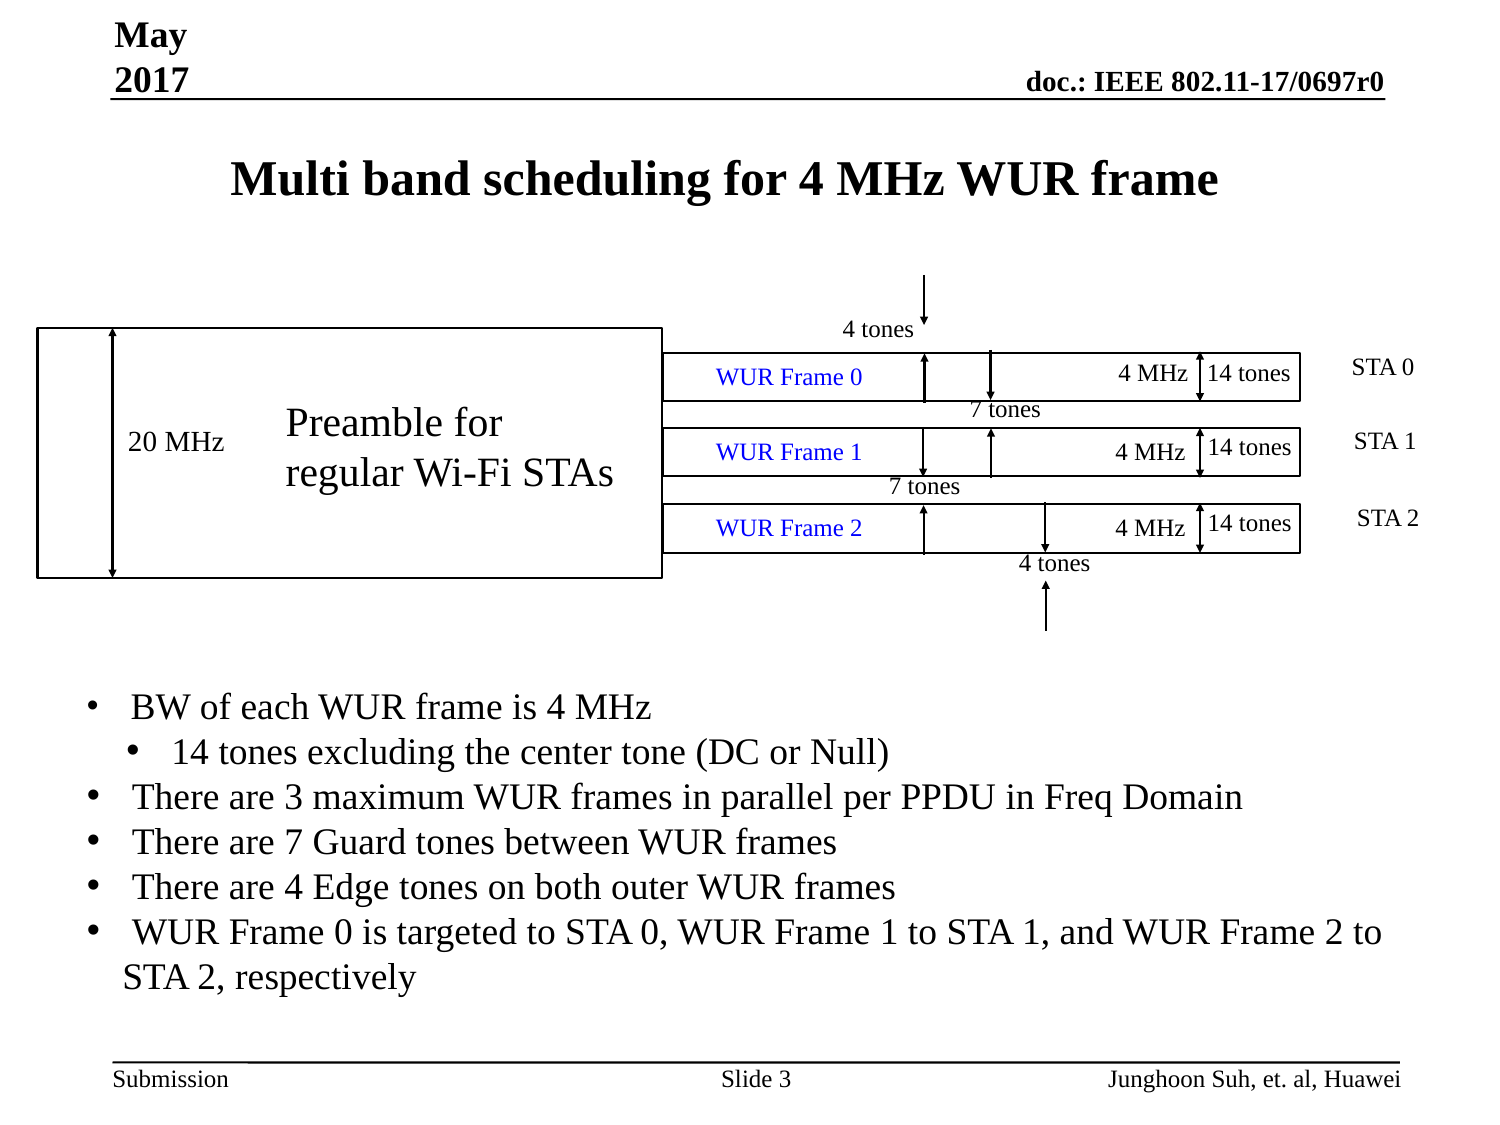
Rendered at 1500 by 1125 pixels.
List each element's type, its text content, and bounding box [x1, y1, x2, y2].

text_box 14 tones [1193, 499, 1307, 544]
text_box 4 MHz [1103, 348, 1204, 394]
text_box 4 tones [1004, 539, 1106, 585]
text_box 4 MHz [1100, 504, 1195, 550]
text_box [924, 427, 989, 477]
slide_number Slide 3 [712, 1061, 800, 1093]
text_box 14 tones [1193, 422, 1307, 468]
text_box [1204, 544, 1300, 553]
text_box [37, 327, 112, 578]
text_box 4 tones [827, 305, 930, 350]
text_box 7 tones [954, 385, 1057, 431]
text_box [662, 352, 989, 402]
text_box [113, 327, 663, 578]
text_box 14 tones [1192, 349, 1306, 395]
text_box WUR Frame 0 [701, 352, 878, 398]
text_box [1204, 468, 1300, 477]
text_box STA 1 [1339, 417, 1432, 463]
text_box [925, 504, 1043, 553]
text_box 20 MHz [116, 415, 240, 465]
text_box [1046, 504, 1100, 539]
text_box WUR Frame 1 [701, 428, 878, 473]
text_box 7 tones [874, 461, 976, 507]
text_box STA 0 [1336, 342, 1430, 388]
text_box [992, 352, 1195, 402]
text_box Preamble for regular Wi-Fi STAs [270, 387, 630, 503]
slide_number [114, 54, 265, 101]
text_box [1204, 395, 1300, 402]
text_box BW of each WUR frame is 4 MHz 14 tones excluding the center tone (DC or Null) There are 3 maximum WUR frames in parallel per PPDU in Freq Domain There are 7 Guard tones between WUR frames There are 4 Edge tones on both outer WUR frames WUR Frame 0 is targeted to STA 0, WUR Frame 1 to STA 1, and WUR Frame 2 to STA 2, respectively [72, 674, 1425, 1005]
text_box [662, 427, 922, 477]
text_box 4 MHz [1100, 428, 1195, 473]
title Multi band scheduling for 4 MHz WUR frame [50, 99, 1400, 250]
footer Junghoon Suh, et. al, Huawei [1104, 1061, 1402, 1093]
text_box STA 2 [1342, 493, 1435, 539]
text_box [662, 504, 922, 553]
text_box [994, 427, 1195, 477]
text_box WUR Frame 2 [701, 504, 878, 549]
